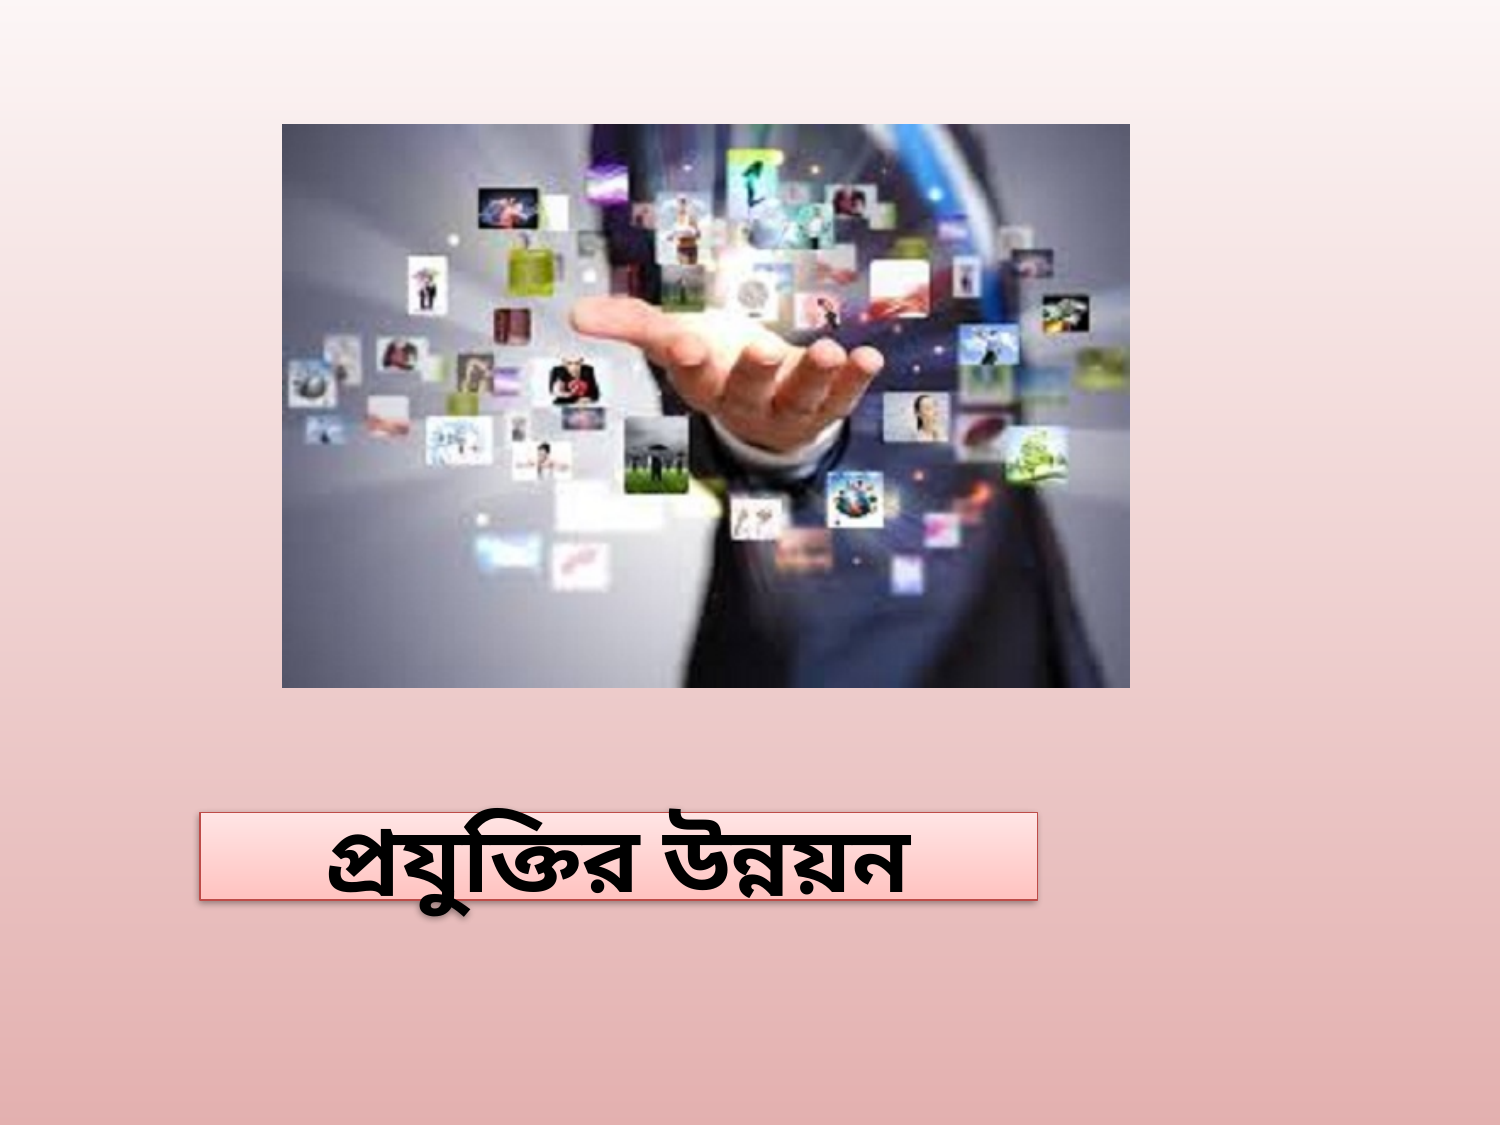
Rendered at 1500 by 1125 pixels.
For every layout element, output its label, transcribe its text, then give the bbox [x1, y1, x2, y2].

picture [282, 124, 1131, 688]
text_box প্রযুক্তির উন্নয়ন [199, 812, 1038, 901]
